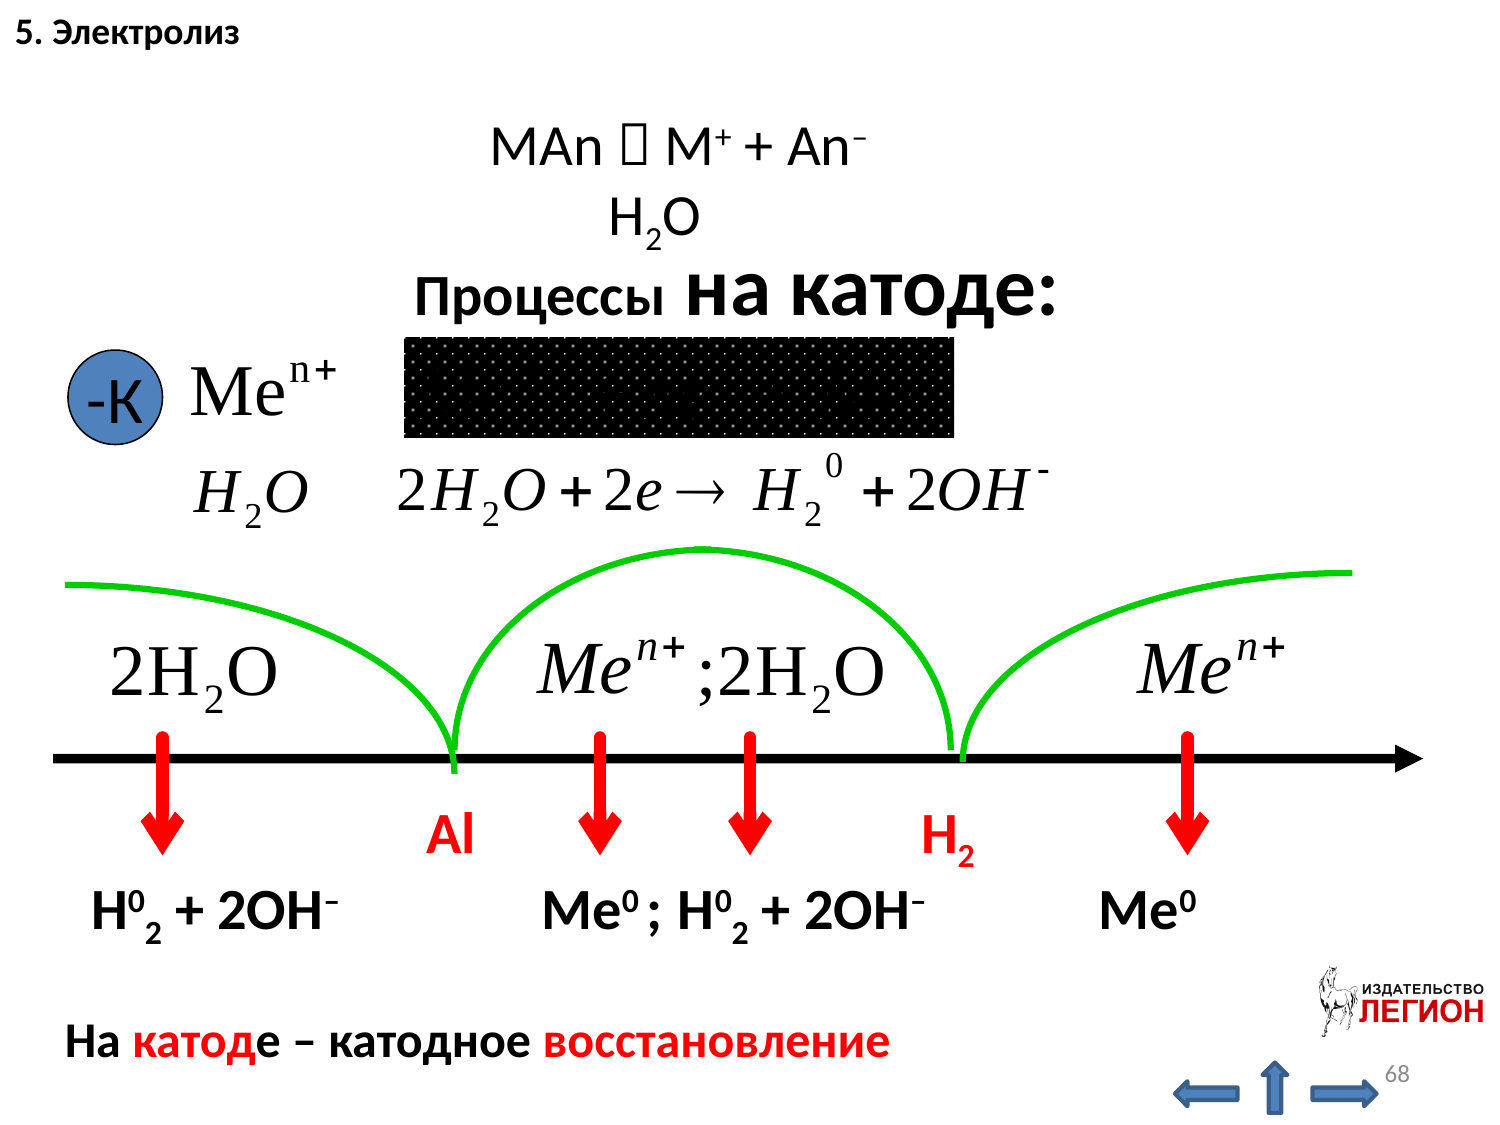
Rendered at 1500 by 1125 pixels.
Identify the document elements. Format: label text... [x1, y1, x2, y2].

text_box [1124, 612, 1300, 713]
text_box На катоде – катодное восстановление [49, 999, 1100, 1075]
slide_number 68 [1074, 1042, 1425, 1103]
text_box Al [411, 787, 513, 864]
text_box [690, 627, 900, 728]
text_box [1172, 1079, 1240, 1109]
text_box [387, 437, 1070, 537]
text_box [403, 337, 955, 435]
text_box MAn  M+ + An– H2O [474, 99, 1013, 224]
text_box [181, 449, 324, 539]
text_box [454, 549, 951, 751]
text_box H2 [906, 787, 1013, 864]
text_box [1353, 752, 1424, 765]
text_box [180, 337, 348, 432]
text_box [1310, 1079, 1379, 1109]
text_box H02 + 2OH– Me0 ; H02 + 2OH– Me0 [49, 864, 1400, 959]
text_box [962, 572, 1353, 762]
text_box -К [67, 350, 163, 445]
text_box [1260, 1060, 1290, 1115]
picture [1315, 962, 1488, 1038]
text_box [64, 584, 455, 774]
text_box Процессы на катоде: [62, 224, 1413, 341]
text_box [100, 627, 289, 728]
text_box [524, 612, 701, 713]
text_box 5. Электролиз [0, 0, 588, 60]
